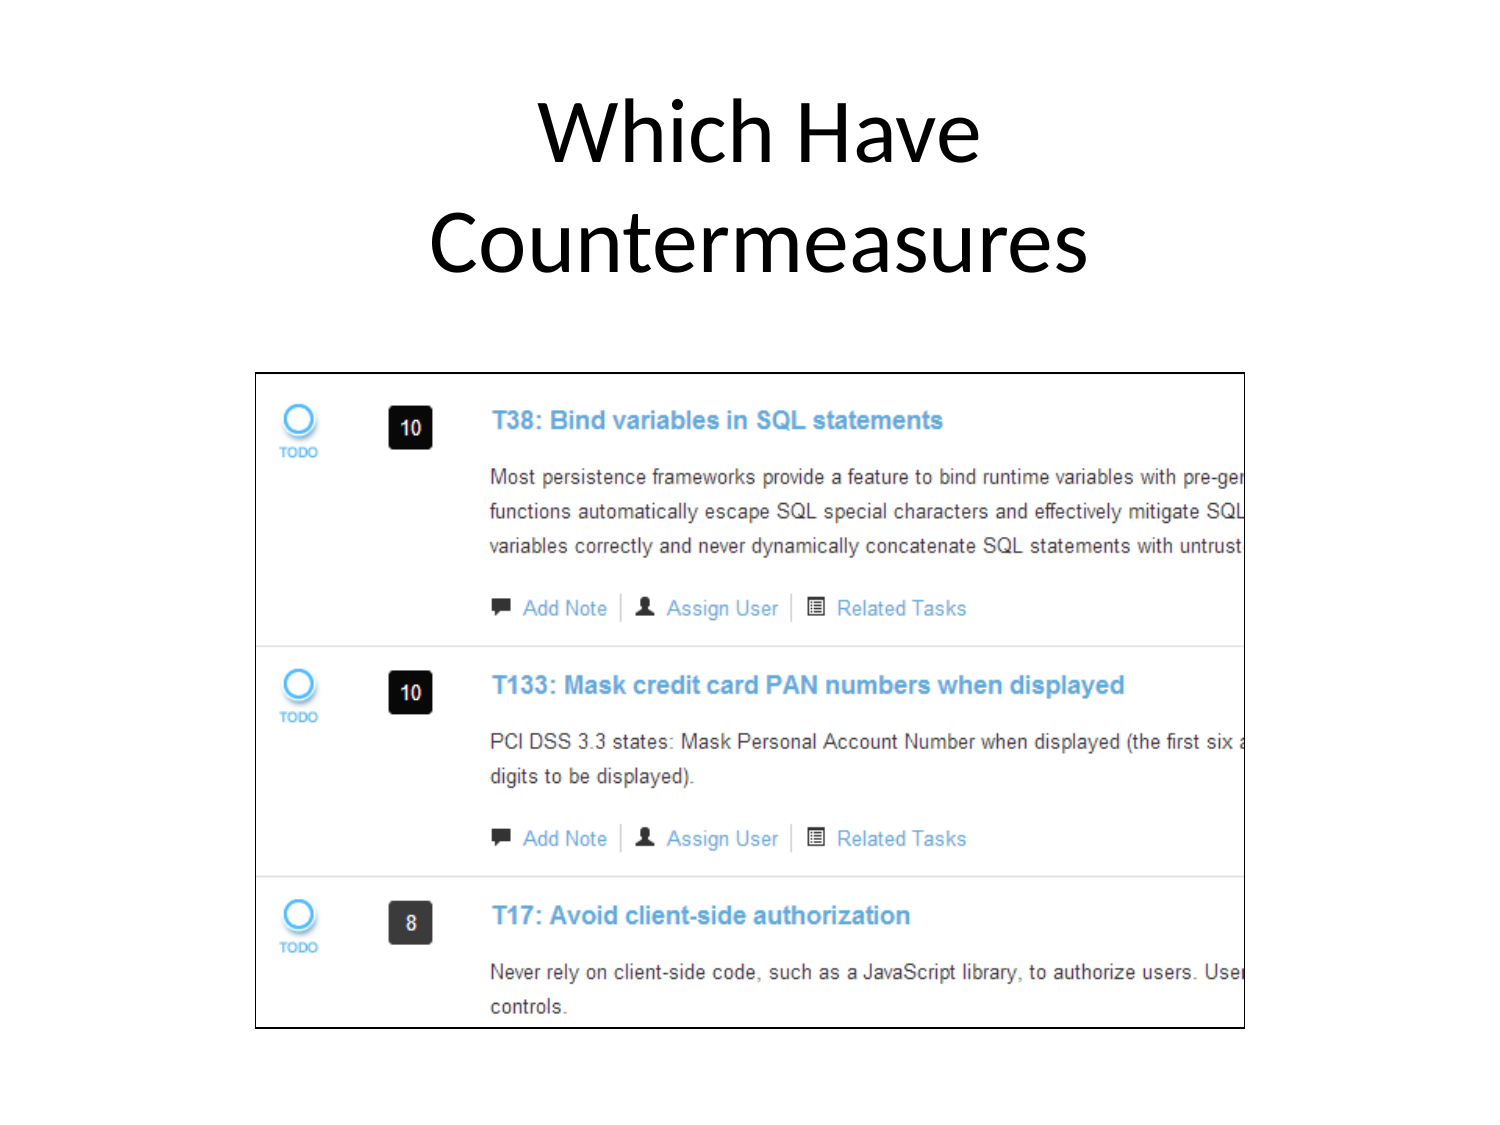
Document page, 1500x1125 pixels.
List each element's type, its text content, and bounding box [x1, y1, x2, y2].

title Which Have Countermeasures [245, 98, 1275, 263]
picture [255, 373, 1244, 1028]
